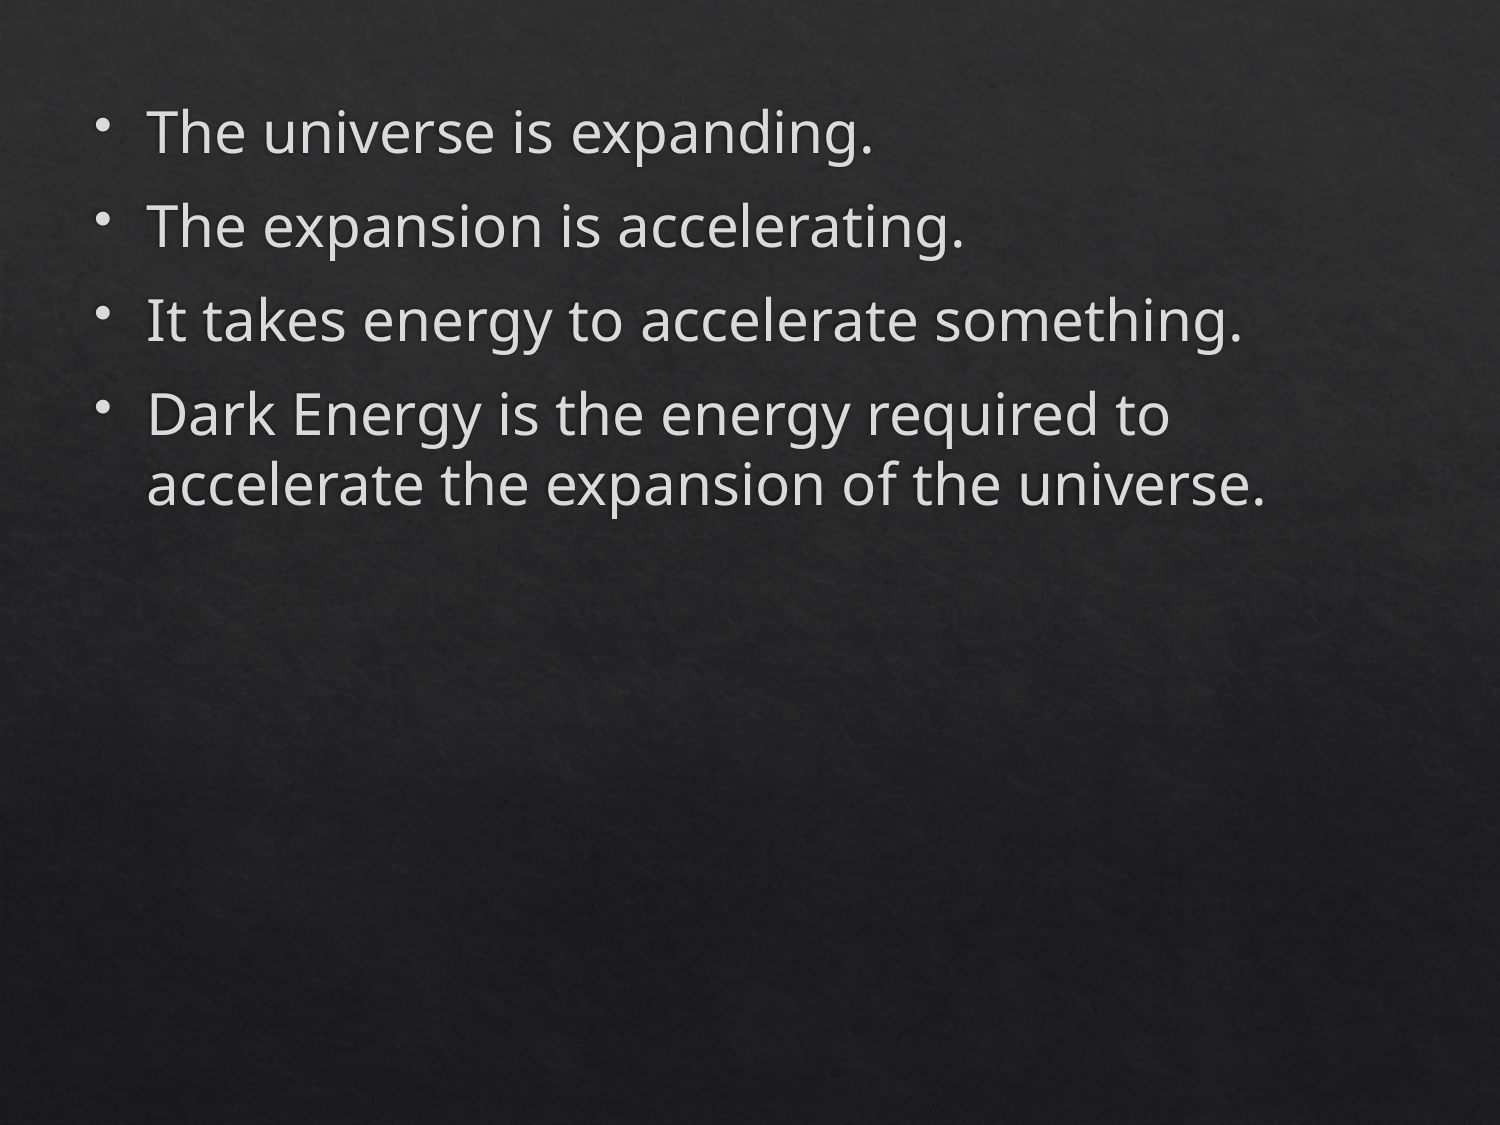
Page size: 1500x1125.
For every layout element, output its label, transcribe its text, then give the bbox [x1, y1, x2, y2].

list The universe is expanding. The expansion is accelerating. It takes energy to accelerate something. Dark Energy is the energy required to accelerate the expansion of the universe. [75, 87, 1425, 550]
